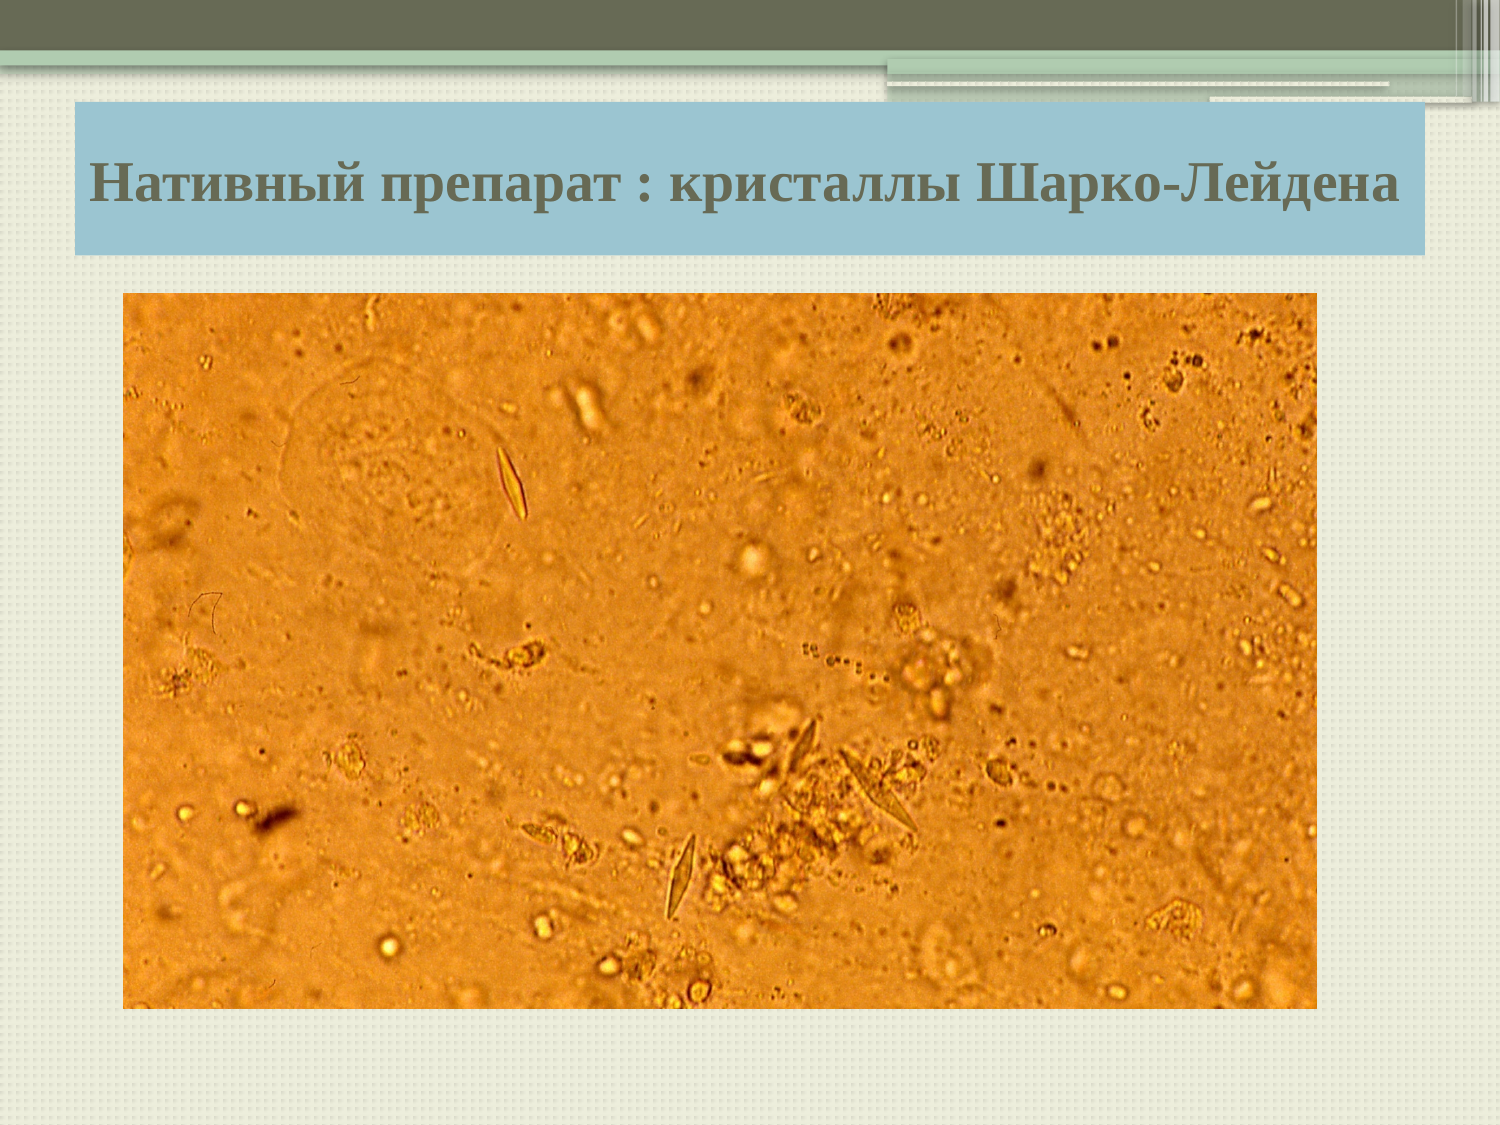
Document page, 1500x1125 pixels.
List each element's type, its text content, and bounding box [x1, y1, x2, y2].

title Нативный препарат : кристаллы Шарко-Лейдена [75, 101, 1425, 256]
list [123, 293, 1318, 1009]
